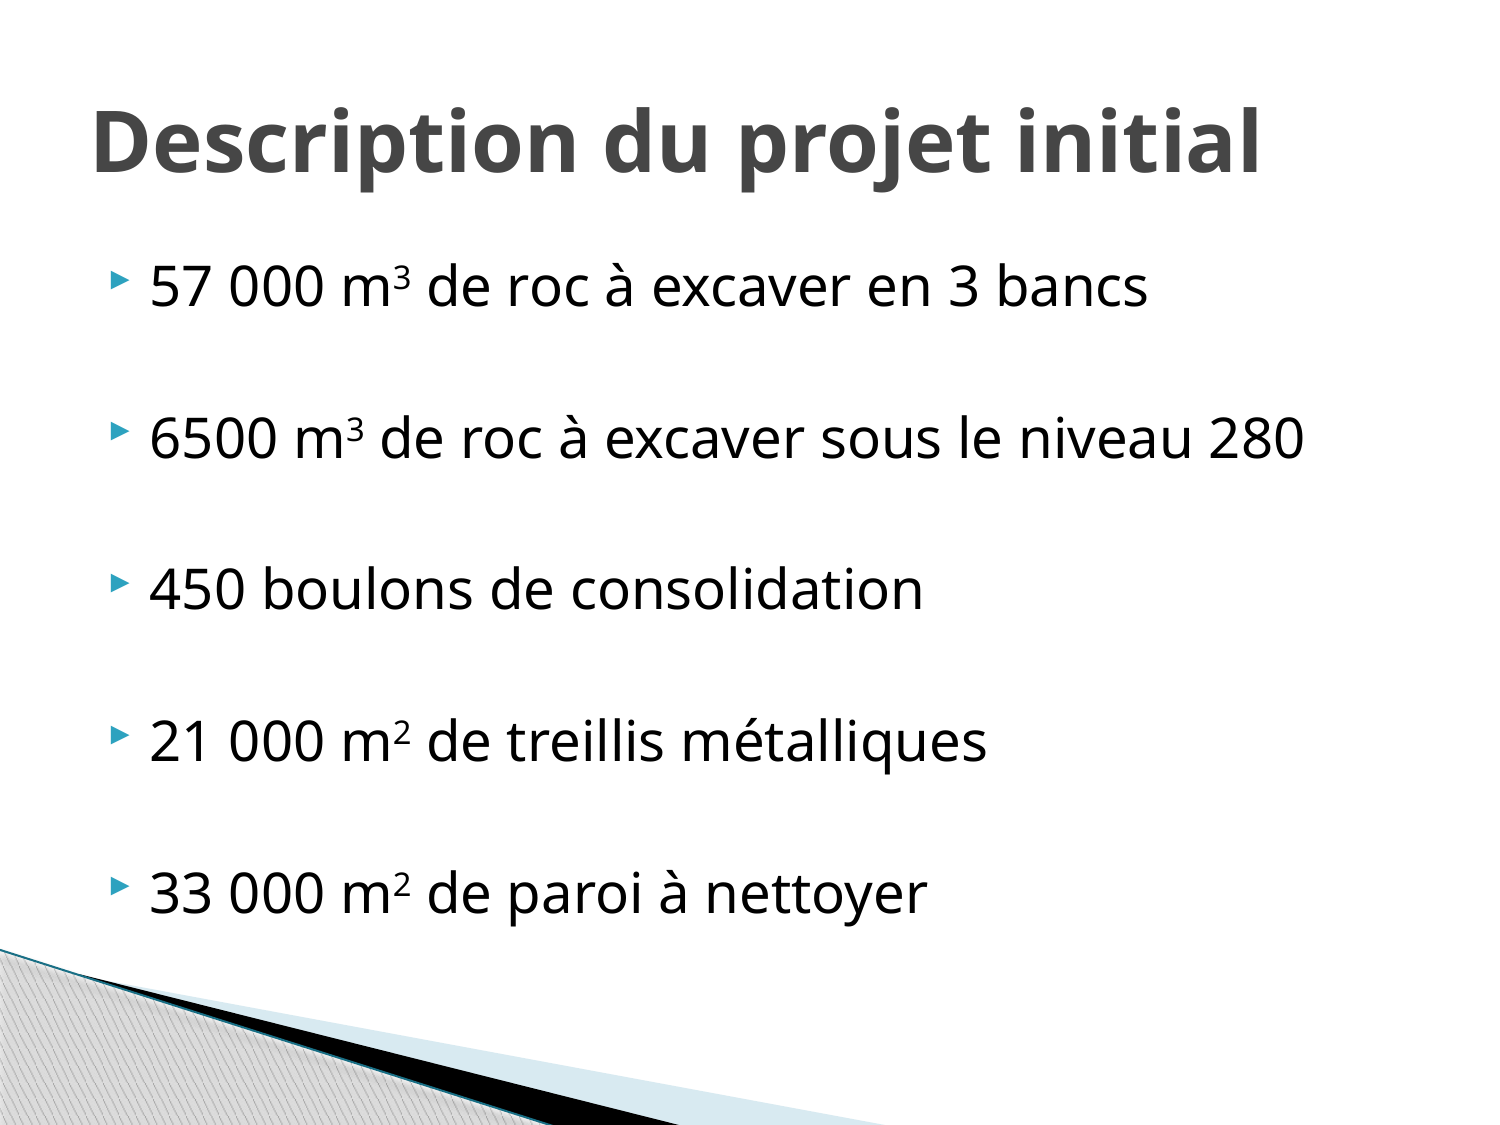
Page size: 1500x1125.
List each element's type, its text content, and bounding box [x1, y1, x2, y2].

title Description du projet initial [75, 45, 1425, 233]
list 57 000 m3 de roc à excaver en 3 bancs 6500 m3 de roc à excaver sous le niveau 280 450 boulons de consolidation 21 000 m2 de treillis métalliques 33 000 m2 de paroi à nettoyer [75, 243, 1425, 986]
